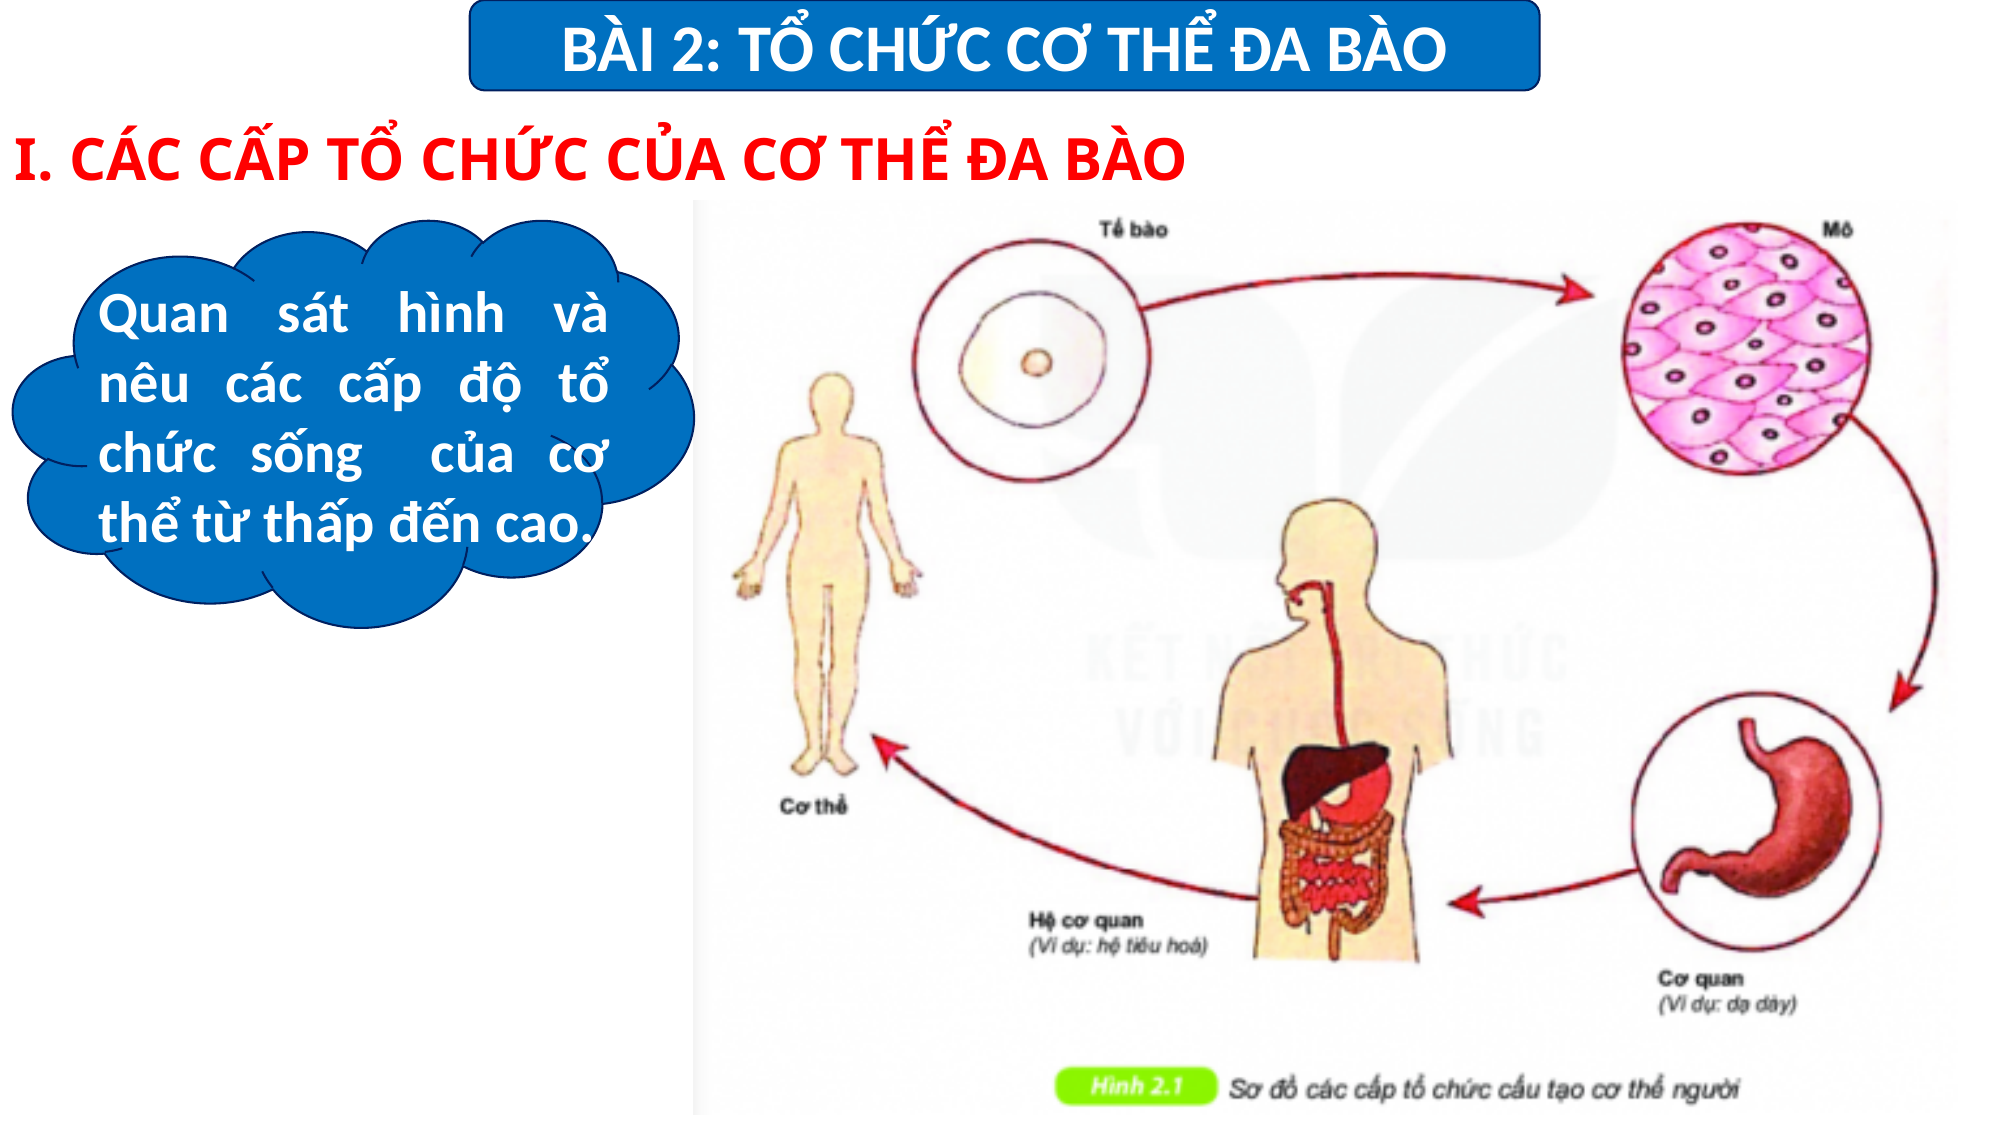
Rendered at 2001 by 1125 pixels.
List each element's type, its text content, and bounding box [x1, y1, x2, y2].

text_box BÀI 2: TỔ CHỨC CƠ THỂ ĐA BÀO [468, 0, 1541, 92]
text_box I. CÁC CẤP TỔ CHỨC CỦA CƠ THỂ ĐA BÀO [0, 114, 1311, 200]
picture [693, 200, 1958, 1115]
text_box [13, 219, 694, 627]
